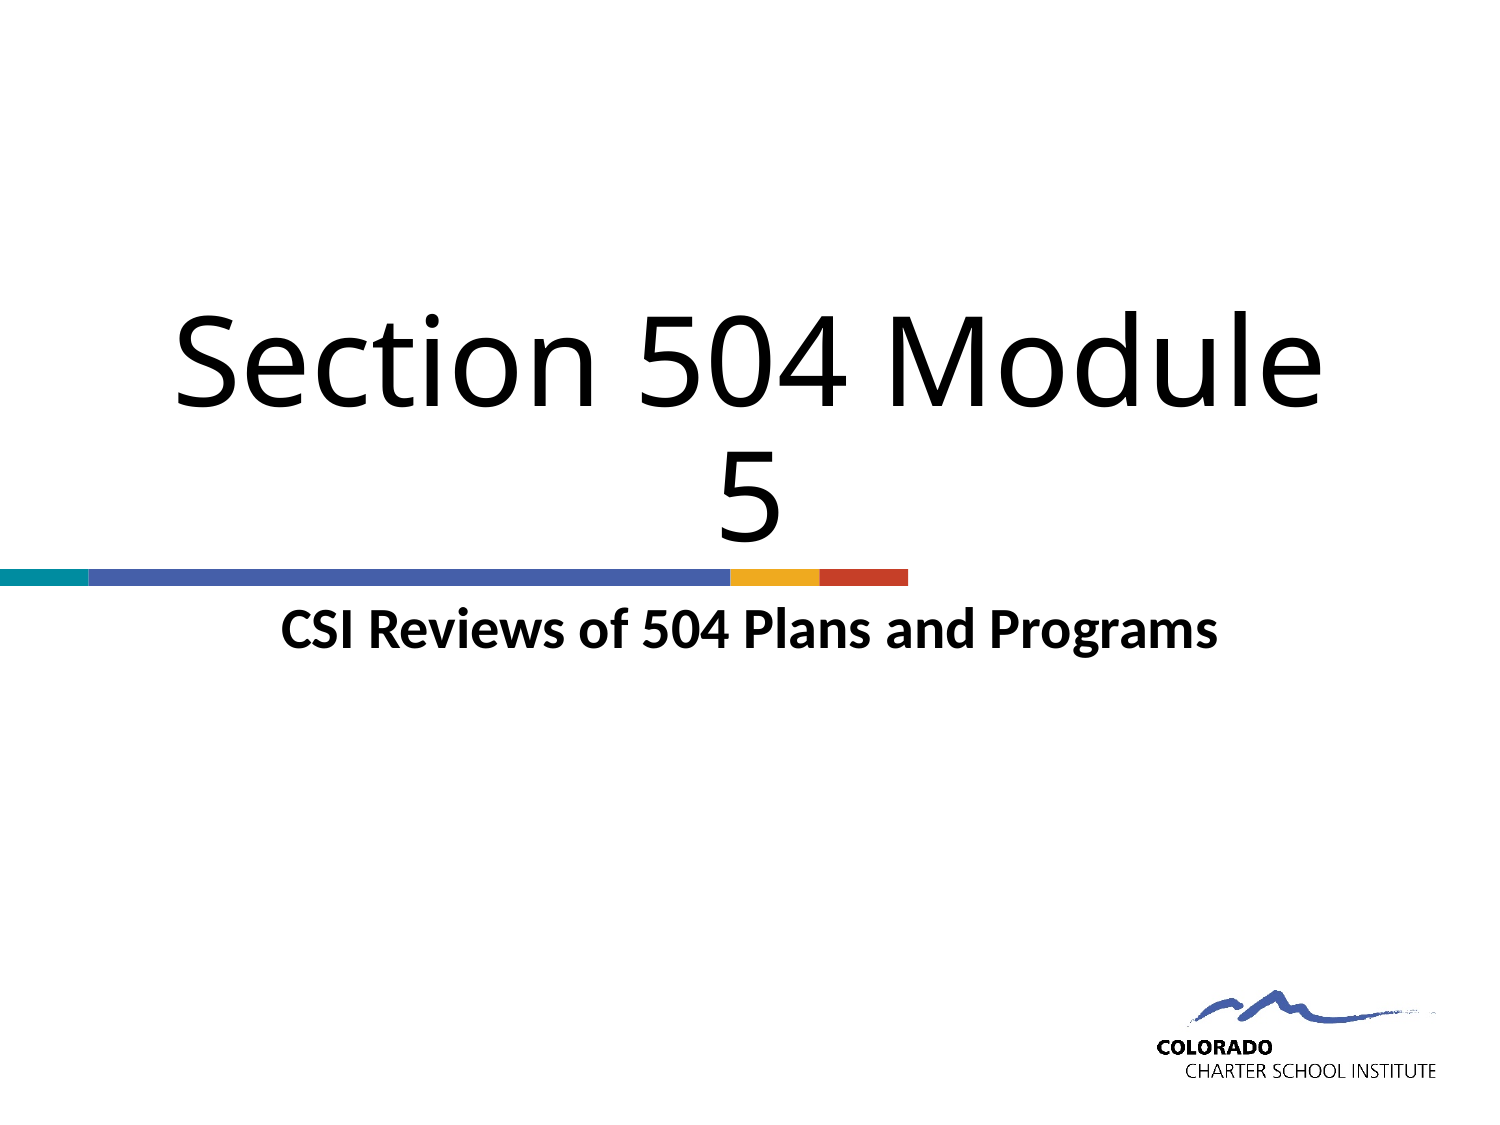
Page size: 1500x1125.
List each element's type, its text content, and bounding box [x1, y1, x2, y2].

title Section 504 Module 5 [112, 184, 1388, 576]
subtitle CSI Reviews of 504 Plans and Programs [187, 590, 1313, 863]
picture [1157, 990, 1436, 1078]
